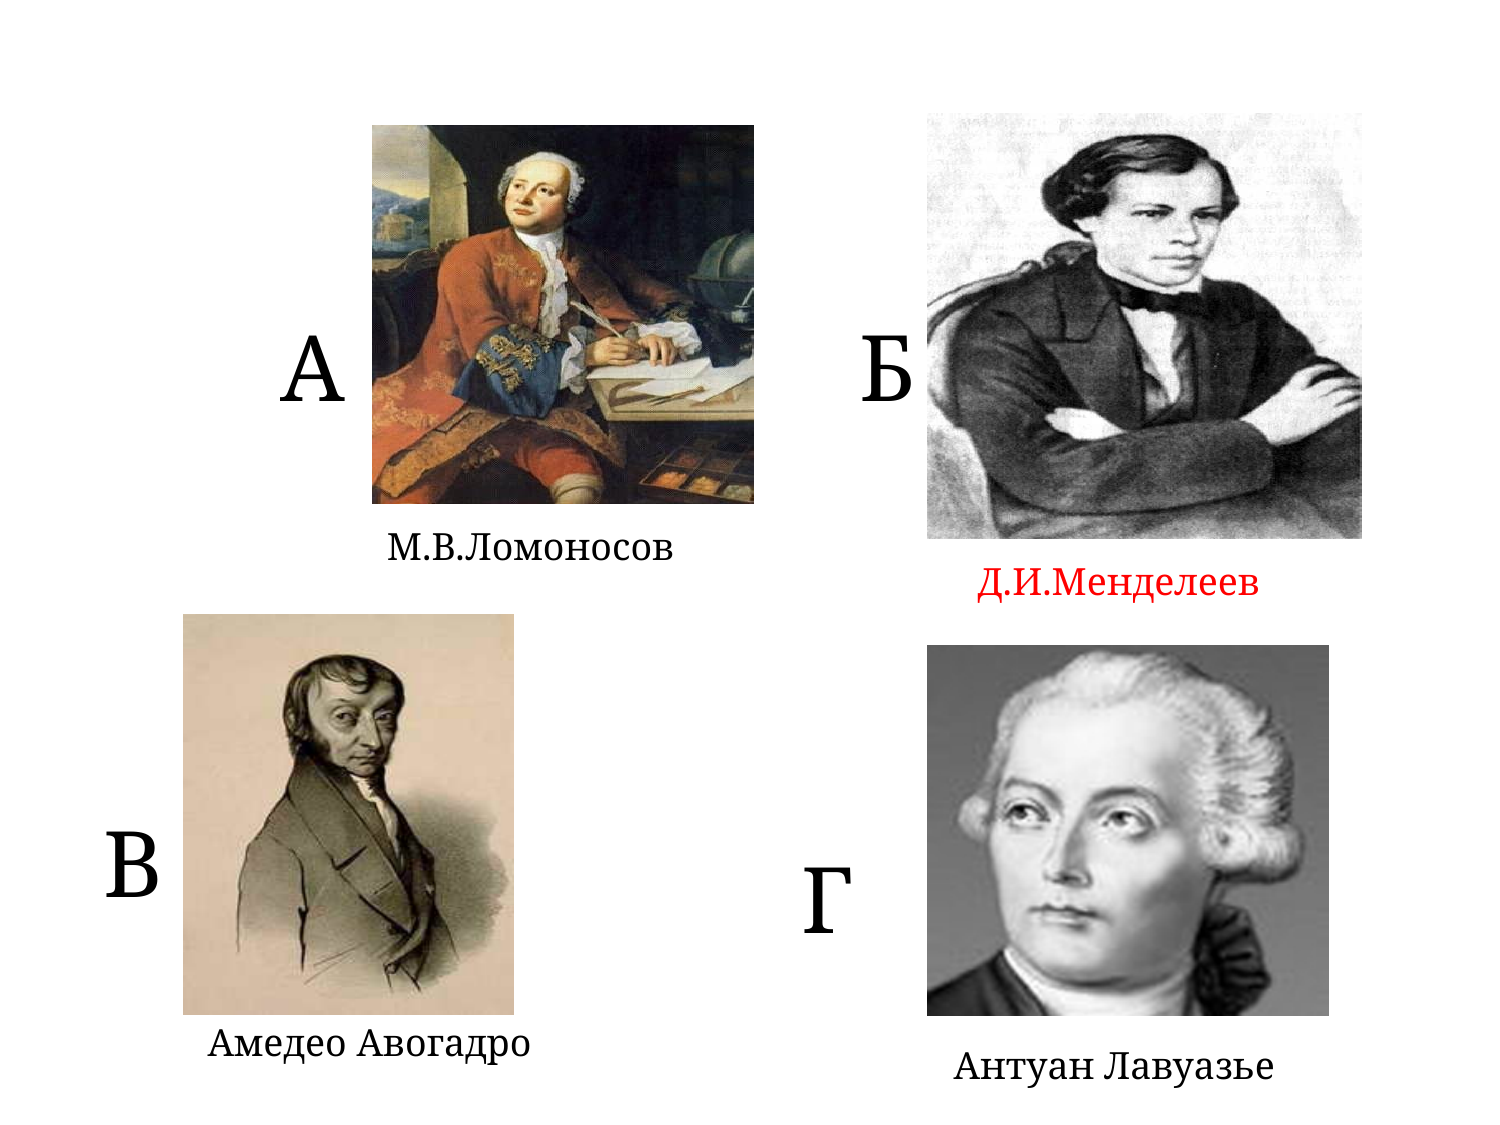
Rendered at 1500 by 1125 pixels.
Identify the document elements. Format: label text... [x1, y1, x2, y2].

text_box Б [844, 302, 921, 428]
text_box Г [786, 834, 868, 959]
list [371, 125, 754, 504]
text_box Амедео Авогадро [183, 1011, 561, 1072]
picture [926, 113, 1362, 540]
text_box А [265, 302, 322, 428]
picture [926, 645, 1330, 1017]
text_box Д.И.Менделеев [962, 550, 1459, 611]
text_box М.В.Ломоносов [372, 515, 715, 576]
text_box Антуан Лавуазье [938, 1034, 1388, 1095]
picture [182, 614, 514, 1015]
text_box В [88, 798, 160, 924]
